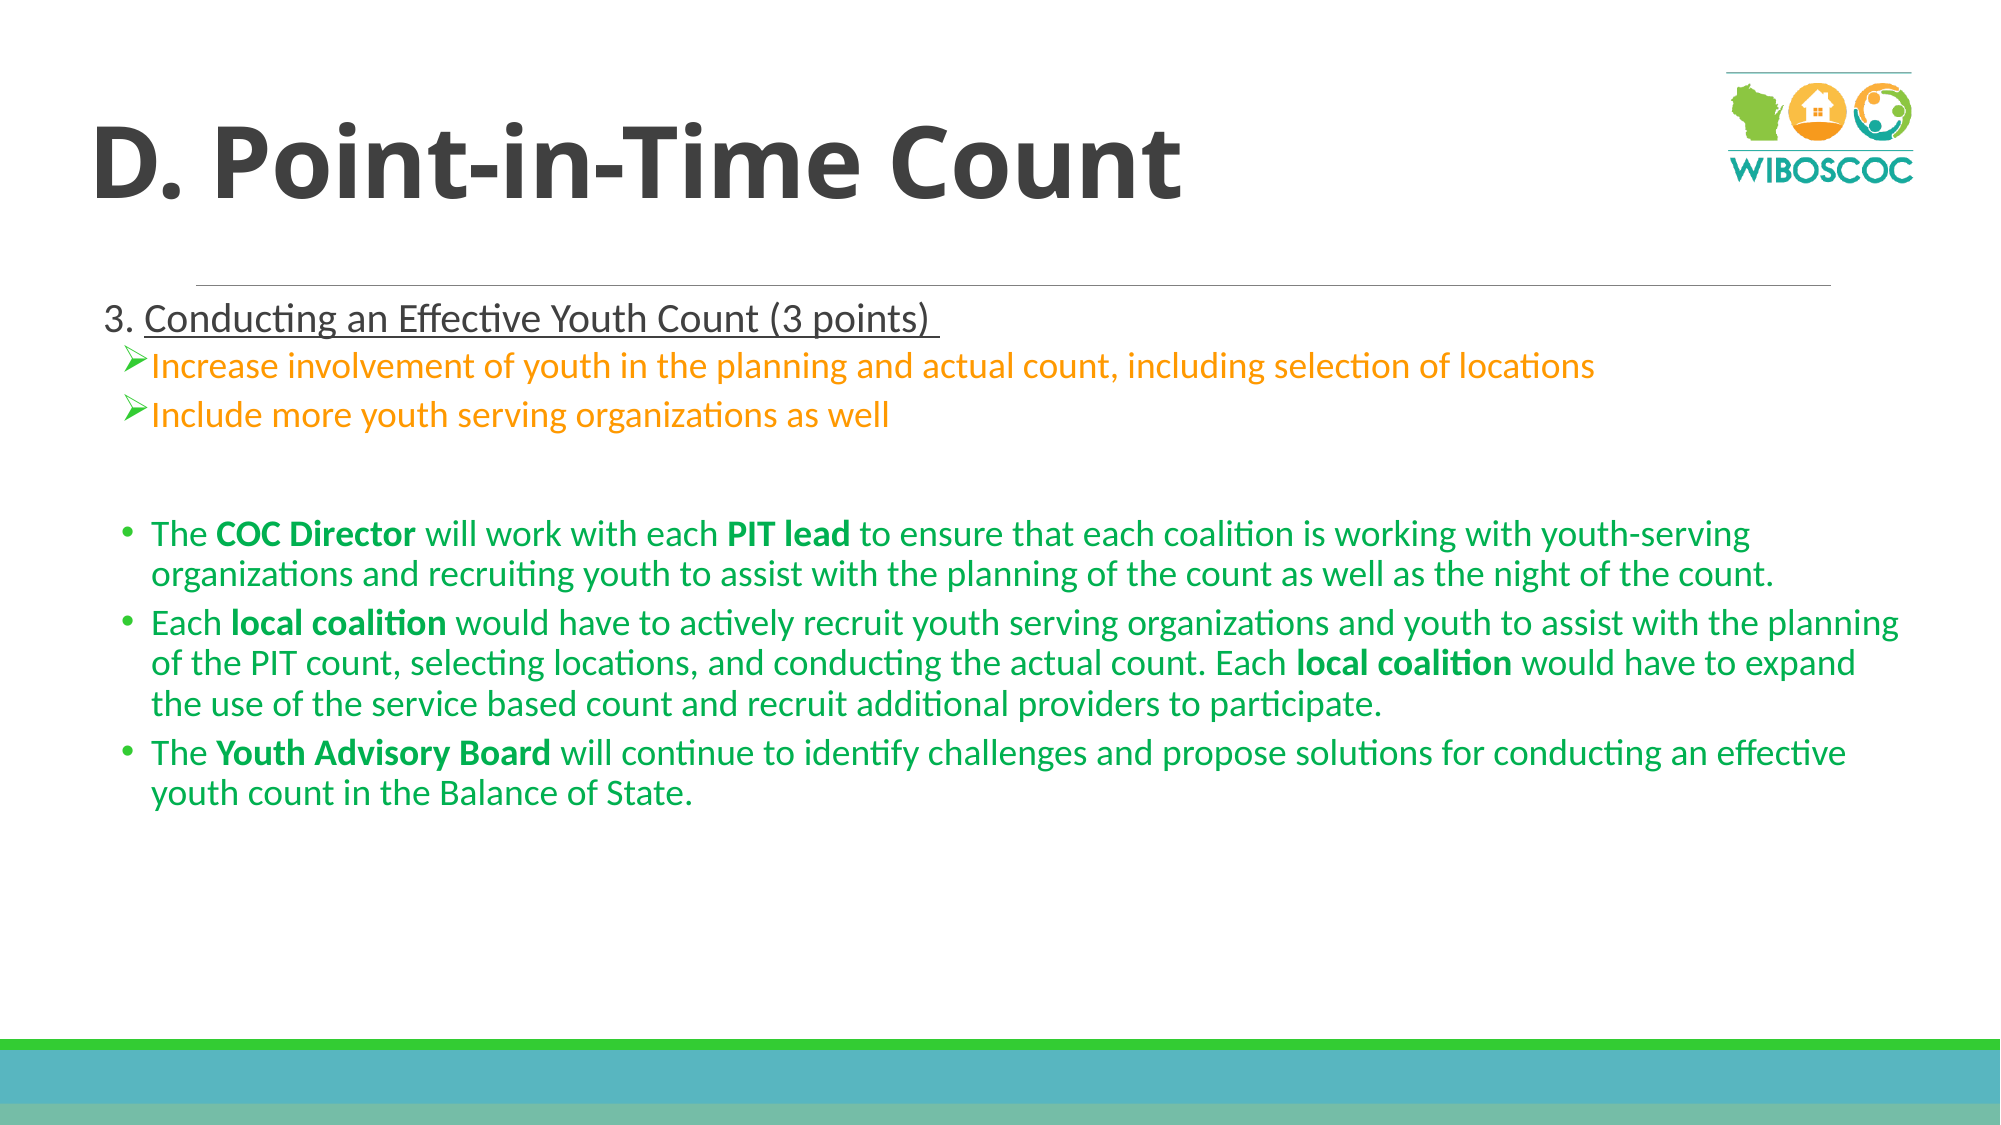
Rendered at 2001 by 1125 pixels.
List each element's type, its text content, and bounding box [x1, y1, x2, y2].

list 3. Conducting an Effective Youth Count (3 points) Increase involvement of youth in the planning and actual count, including selection of locations Include more youth serving organizations as well The COC Director will work with each PIT lead to ensure that each coalition is working with youth-serving organizations and recruiting youth to assist with the planning of the count as well as the night of the count. Each local coalition would have to actively recruit youth serving organizations and youth to assist with the planning of the PIT count, selecting locations, and conducting the actual count. Each local coalition would have to expand the use of the service based count and recruit additional providers to participate. The Youth Advisory Board will continue to identify challenges and propose solutions for conducting an effective youth count in the Balance of State. [68, 276, 1932, 1000]
title D. Point-in-Time Count [68, 97, 1932, 252]
picture [1717, 54, 1923, 206]
